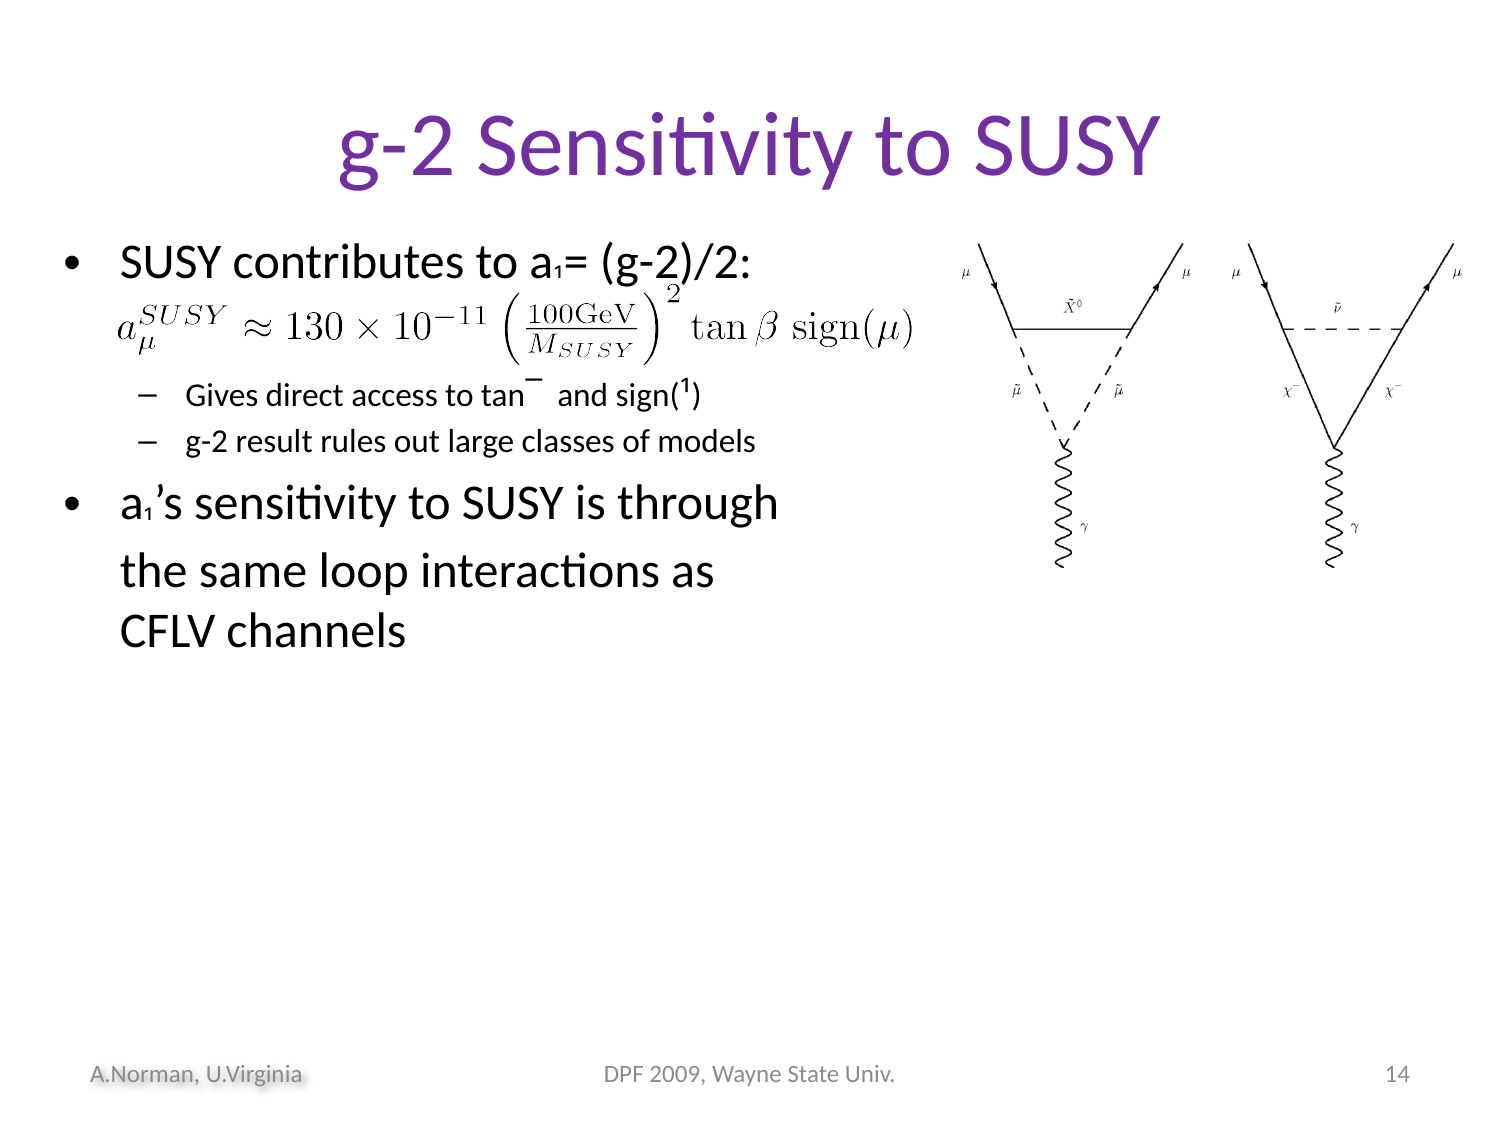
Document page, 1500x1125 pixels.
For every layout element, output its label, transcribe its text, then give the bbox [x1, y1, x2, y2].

list SUSY contributes to a¹= (g-2)/2: Gives direct access to tan¯ and sign(¹) g-2 result rules out large classes of models a¹’s sensitivity to SUSY is through the same loop interactions as CFLV channels [48, 220, 1437, 1028]
picture [116, 281, 915, 366]
title g-2 Sensitivity to SUSY [75, 45, 1425, 220]
slide_number A.Norman, U.Virginia [75, 1042, 425, 1103]
slide_number 14 [1074, 1042, 1425, 1103]
picture [927, 205, 1500, 606]
footer DPF 2009, Wayne State Univ. [512, 1042, 988, 1103]
